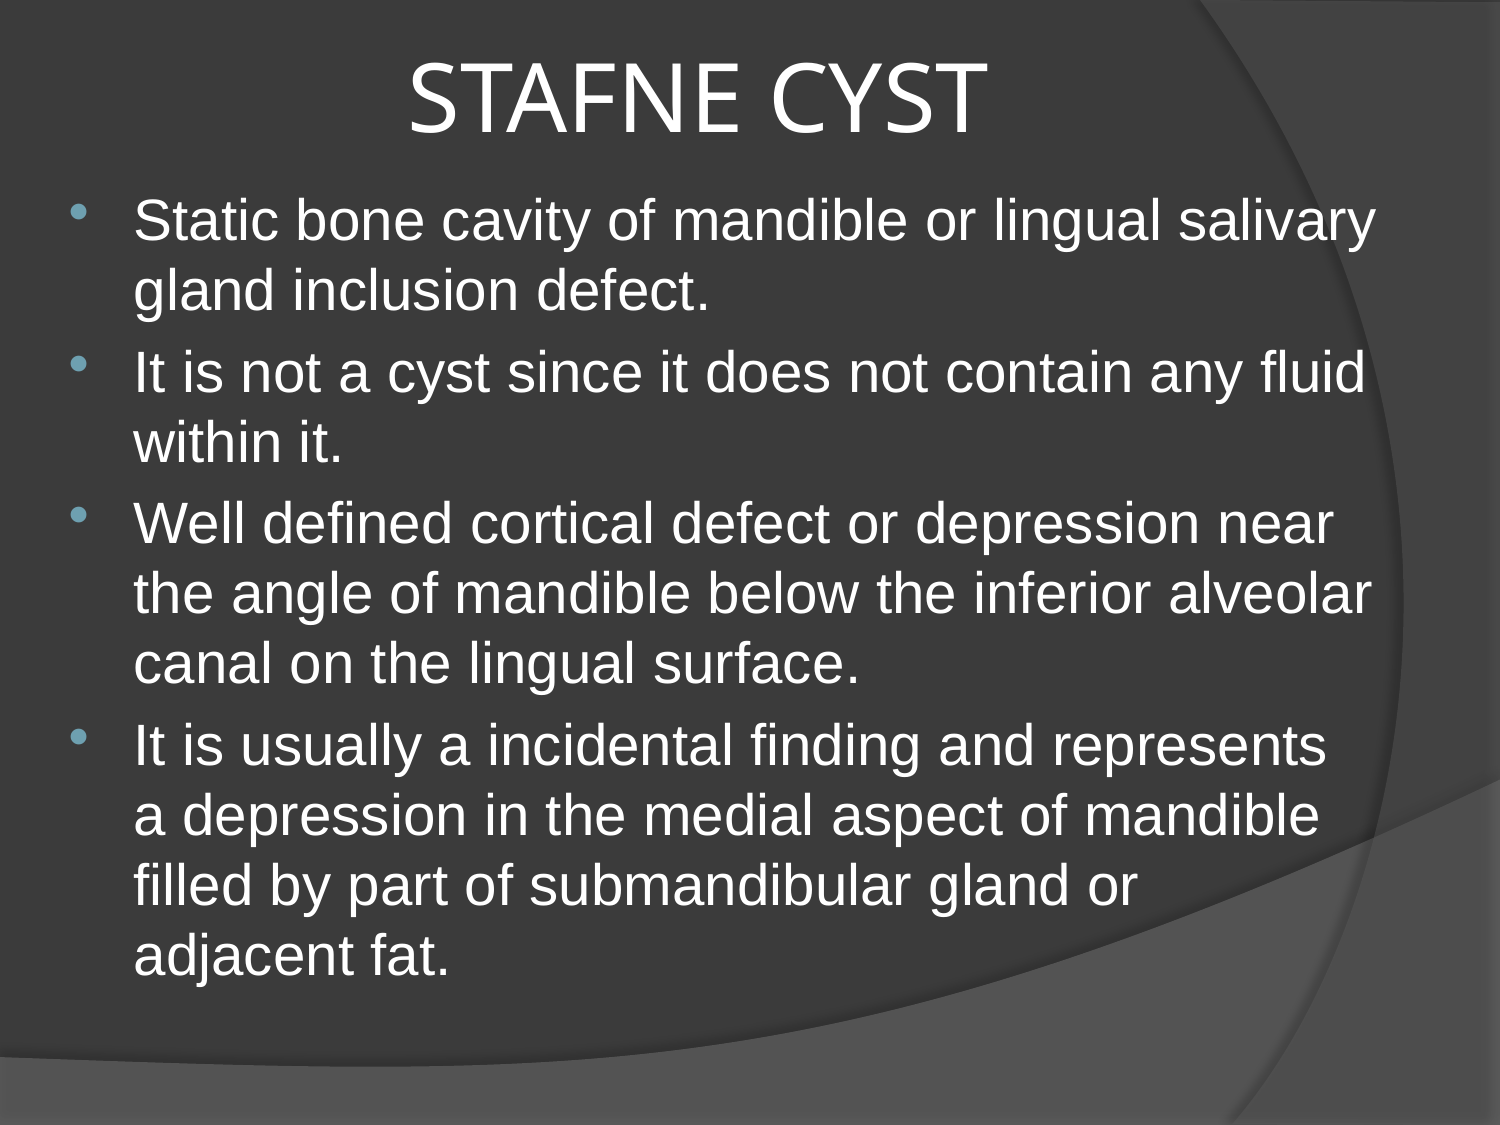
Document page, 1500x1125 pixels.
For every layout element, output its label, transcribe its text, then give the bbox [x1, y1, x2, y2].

list Static bone cavity of mandible or lingual salivary gland inclusion defect. It is not a cyst since it does not contain any fluid within it. Well defined cortical defect or depression near the angle of mandible below the inferior alveolar canal on the lingual surface. It is usually a incidental finding and represents a depression in the medial aspect of mandible filled by part of submandibular gland or adjacent fat. [50, 174, 1393, 1038]
title STAFNE CYST [75, 0, 1300, 174]
